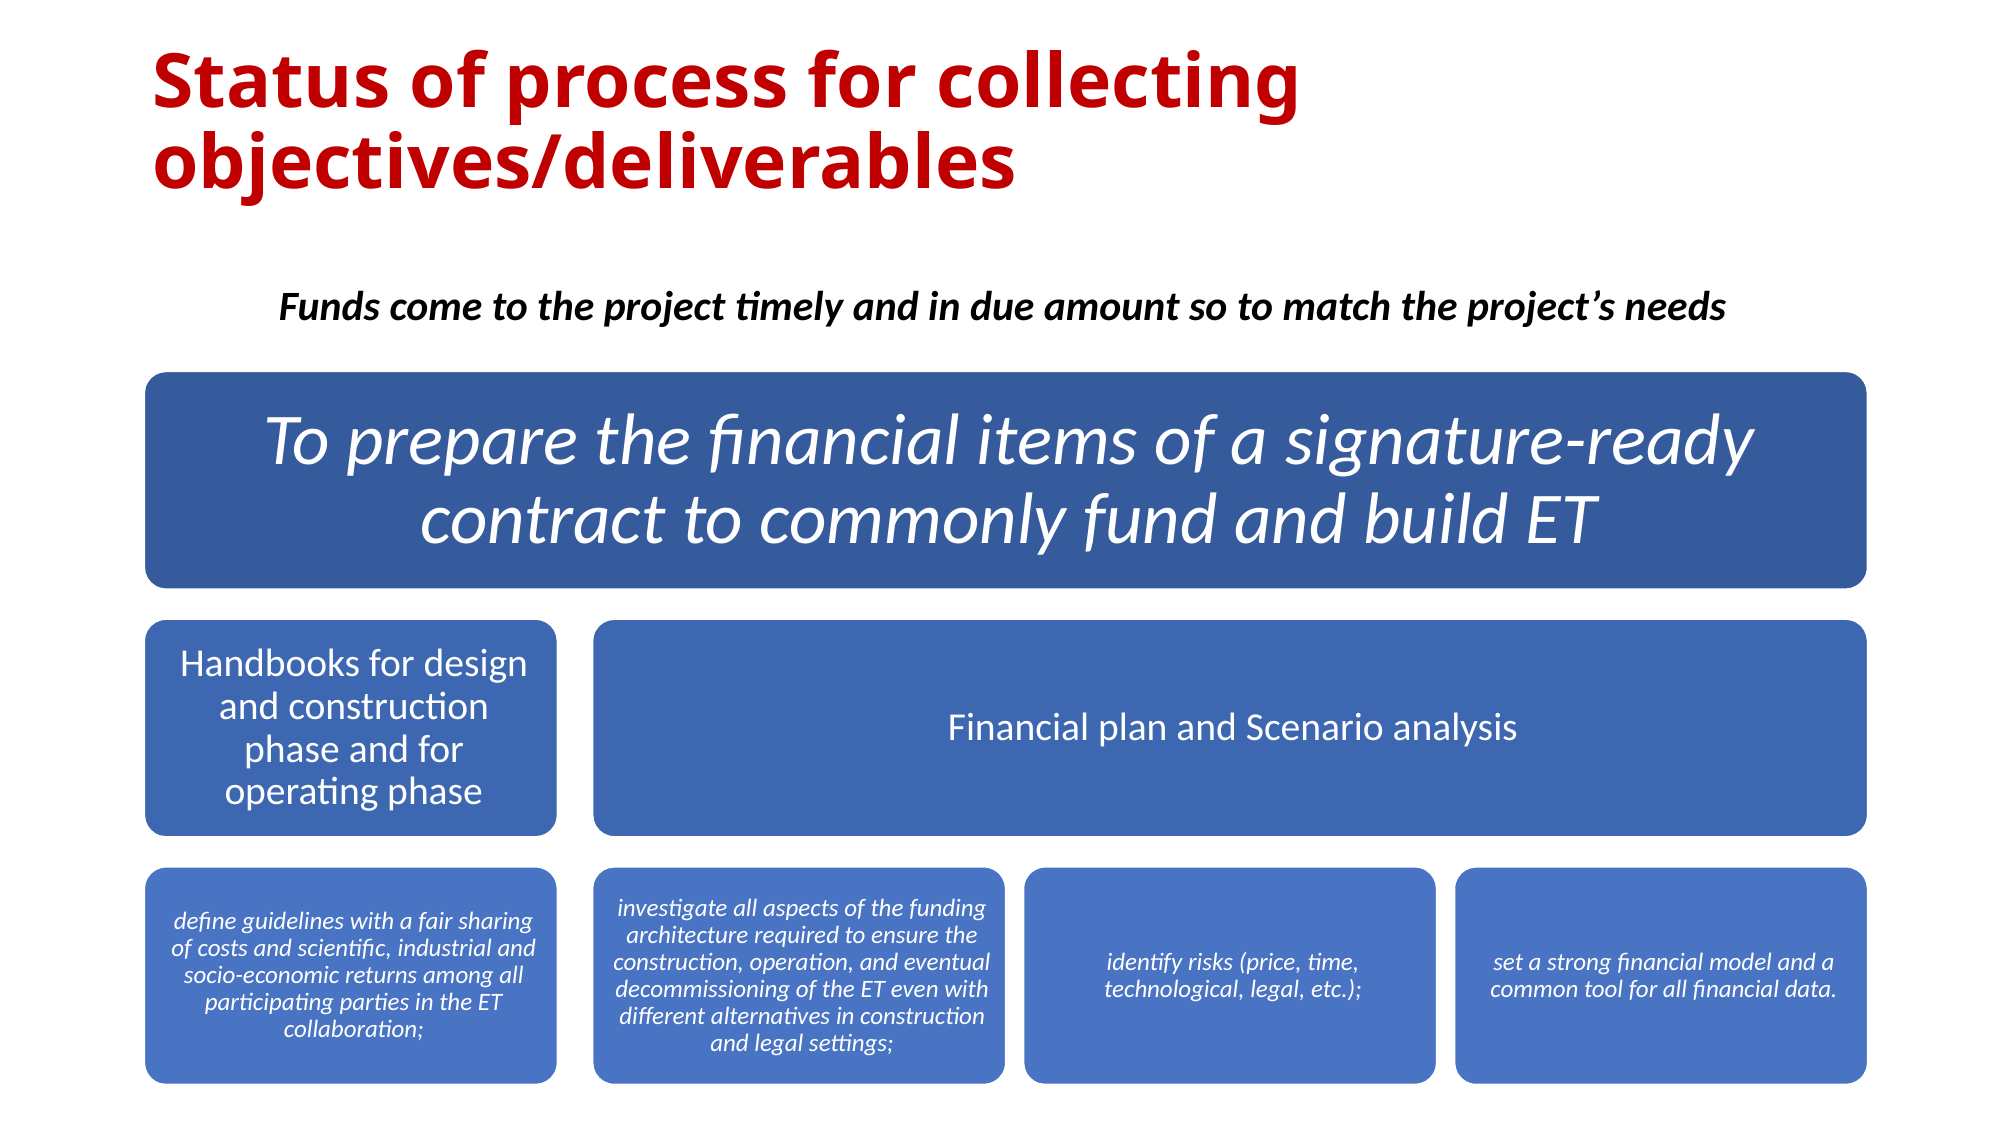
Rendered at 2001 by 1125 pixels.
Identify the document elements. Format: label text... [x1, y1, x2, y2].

text_box Funds come to the project timely and in due amount so to match the project’s needs [143, 270, 1863, 371]
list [143, 371, 1869, 1085]
title Status of process for collecting objectives/deliverables [137, 59, 1863, 278]
